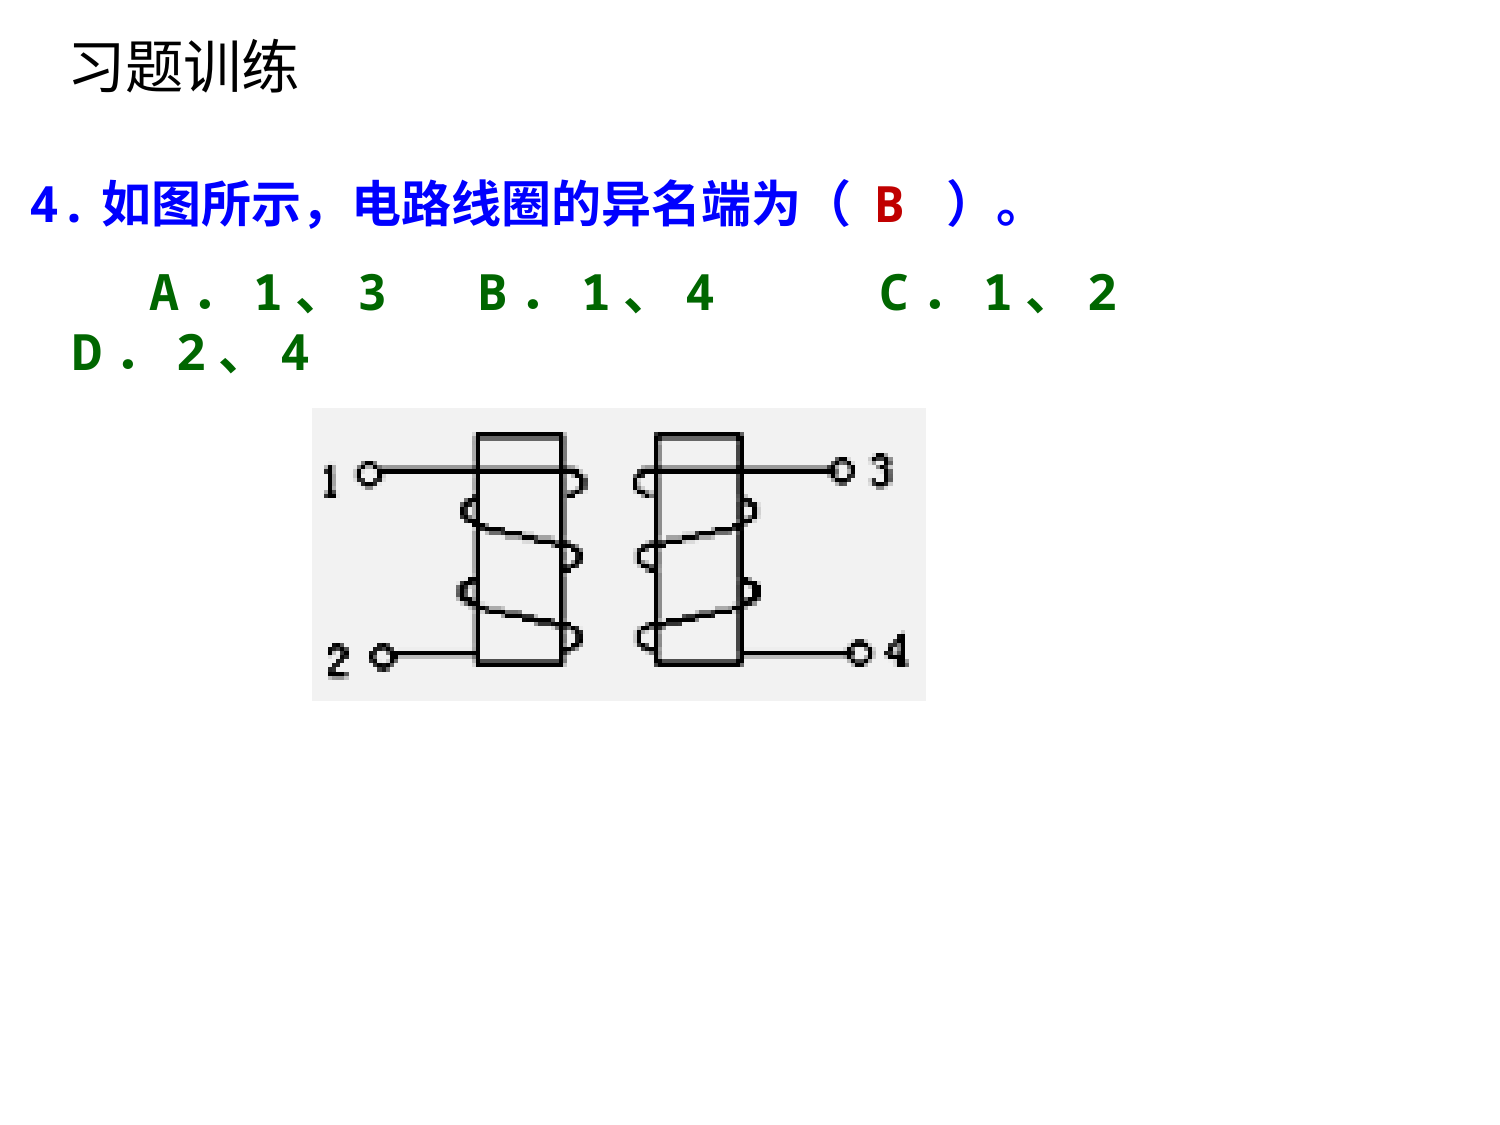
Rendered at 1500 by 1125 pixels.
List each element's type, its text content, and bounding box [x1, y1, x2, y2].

title 习题训练 [29, 19, 339, 112]
text_box 4.如图所示，电路线圈的异名端为（ B ）。 A．1、3 B．1、4 C．1、2 D．2、4 [29, 172, 1447, 823]
picture [312, 408, 926, 701]
